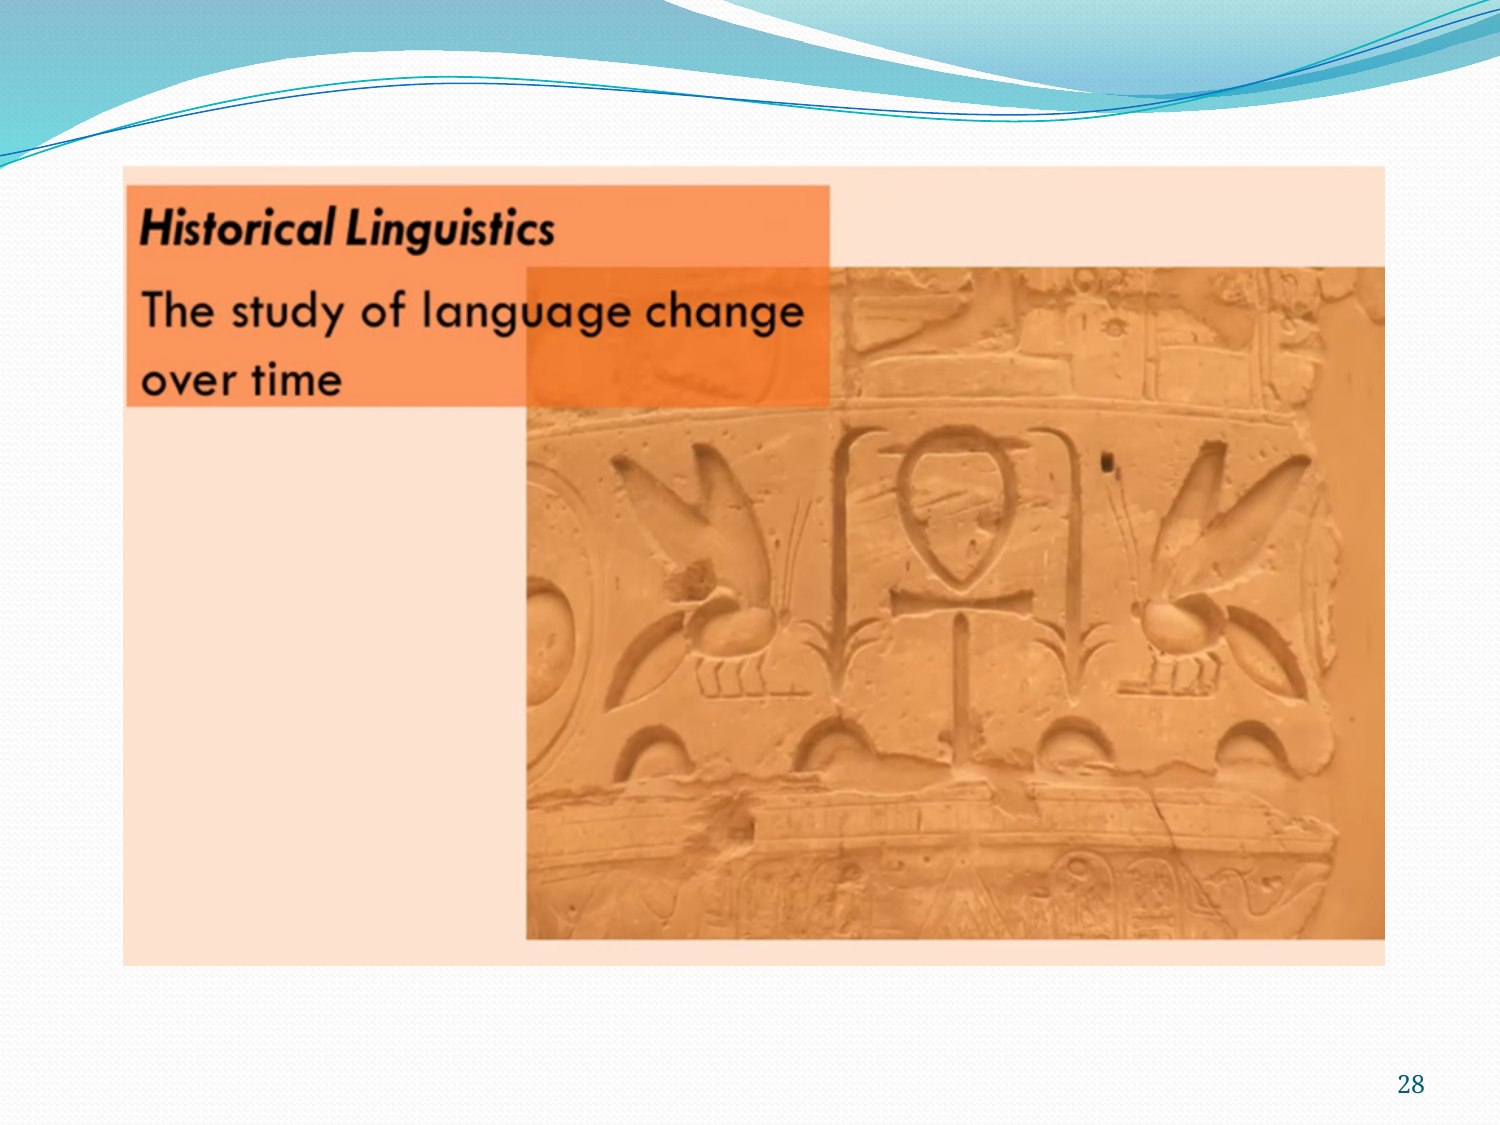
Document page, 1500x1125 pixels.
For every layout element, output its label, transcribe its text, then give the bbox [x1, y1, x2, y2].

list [123, 160, 1386, 966]
slide_number 28 [1299, 1042, 1425, 1103]
